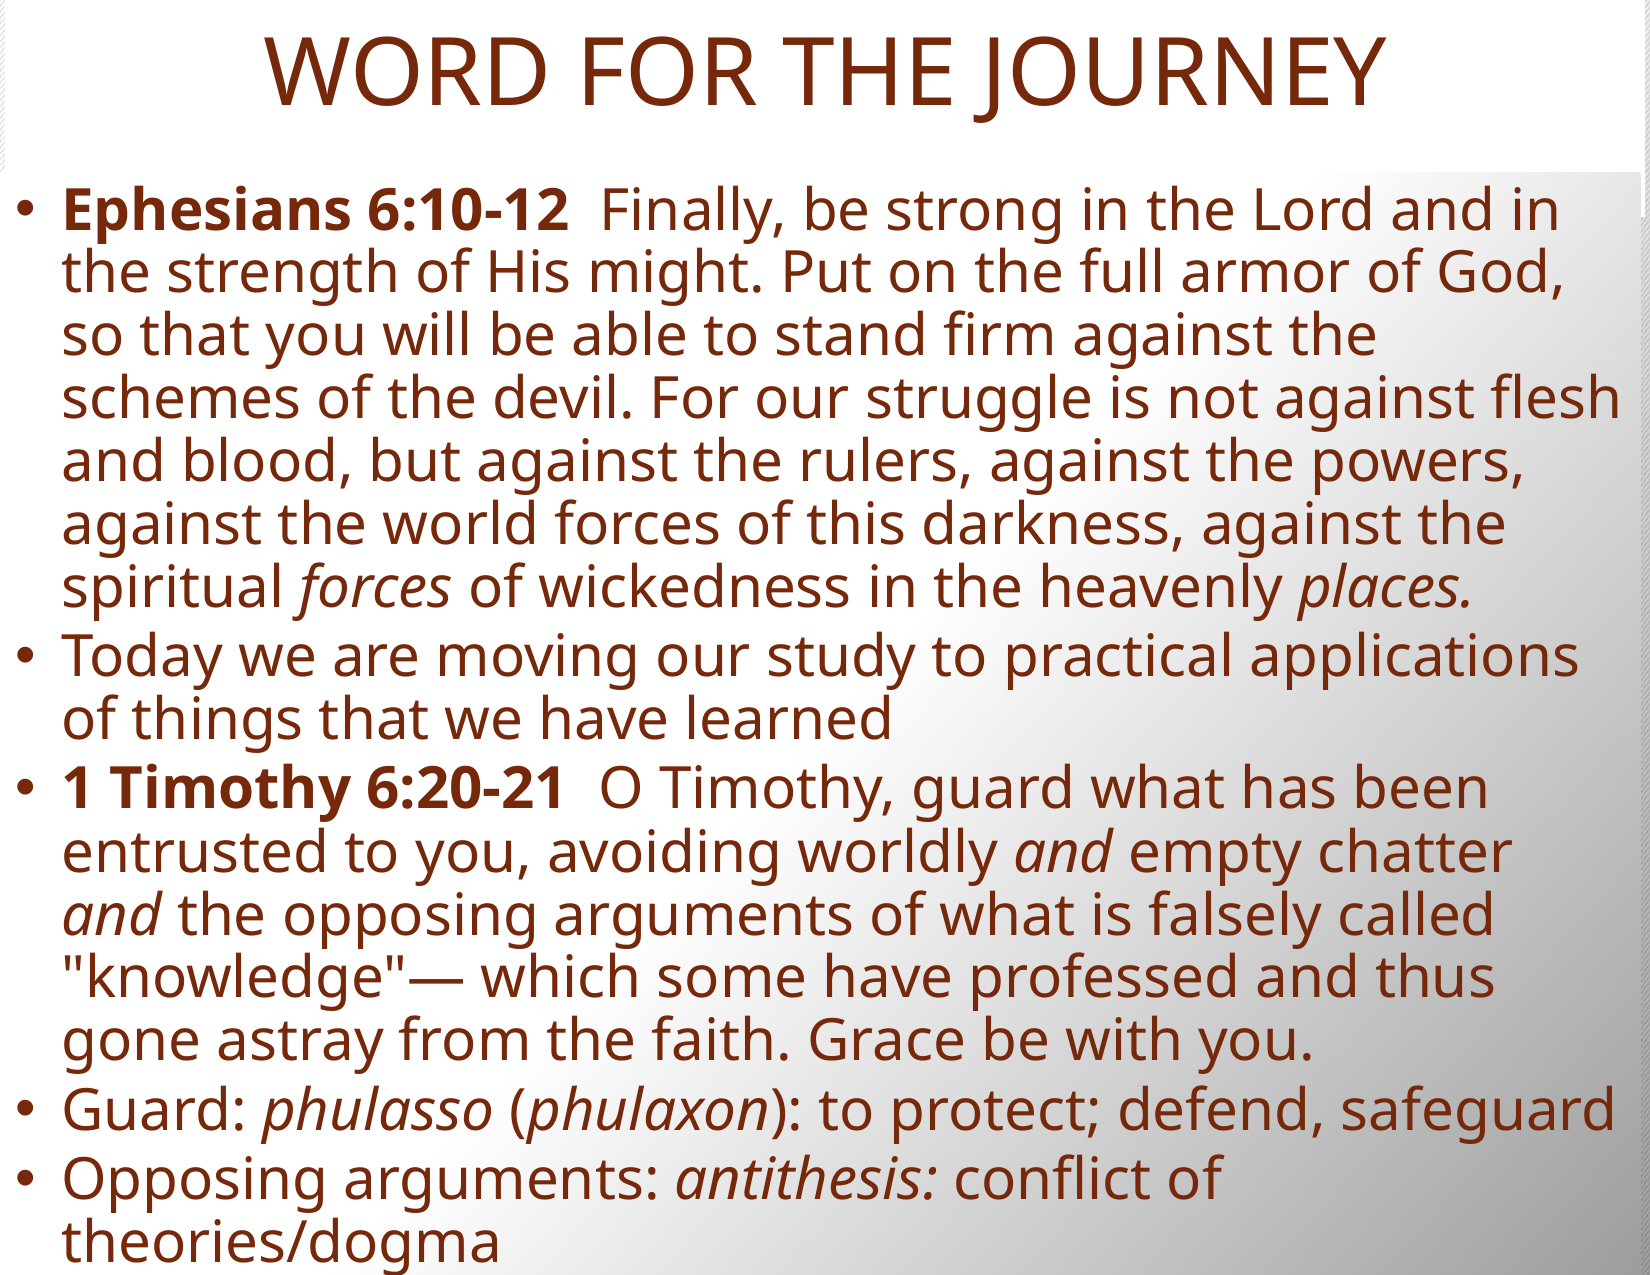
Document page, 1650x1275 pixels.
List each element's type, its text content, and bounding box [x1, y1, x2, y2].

title WORD FOR THE JOURNEY [4, 16, 1646, 134]
list Ephesians 6:10-12 Finally, be strong in the Lord and in the strength of His might. Put on the full armor of God, so that you will be able to stand firm against the schemes of the devil. For our struggle is not against flesh and blood, but against the rulers, against the powers, against the world forces of this darkness, against the spiritual forces of wickedness in the heavenly places. Today we are moving our study to practical applications of things that we have learned 1 Timothy 6:20-21 O Timothy, guard what has been entrusted to you, avoiding worldly and empty chatter and the opposing arguments of what is falsely called "knowledge"— which some have professed and thus gone astray from the faith. Grace be with you. Guard: phulasso (phulaxon): to protect; defend, safeguard Opposing arguments: antithesis: conflict of theories/dogma [0, 172, 1641, 1275]
